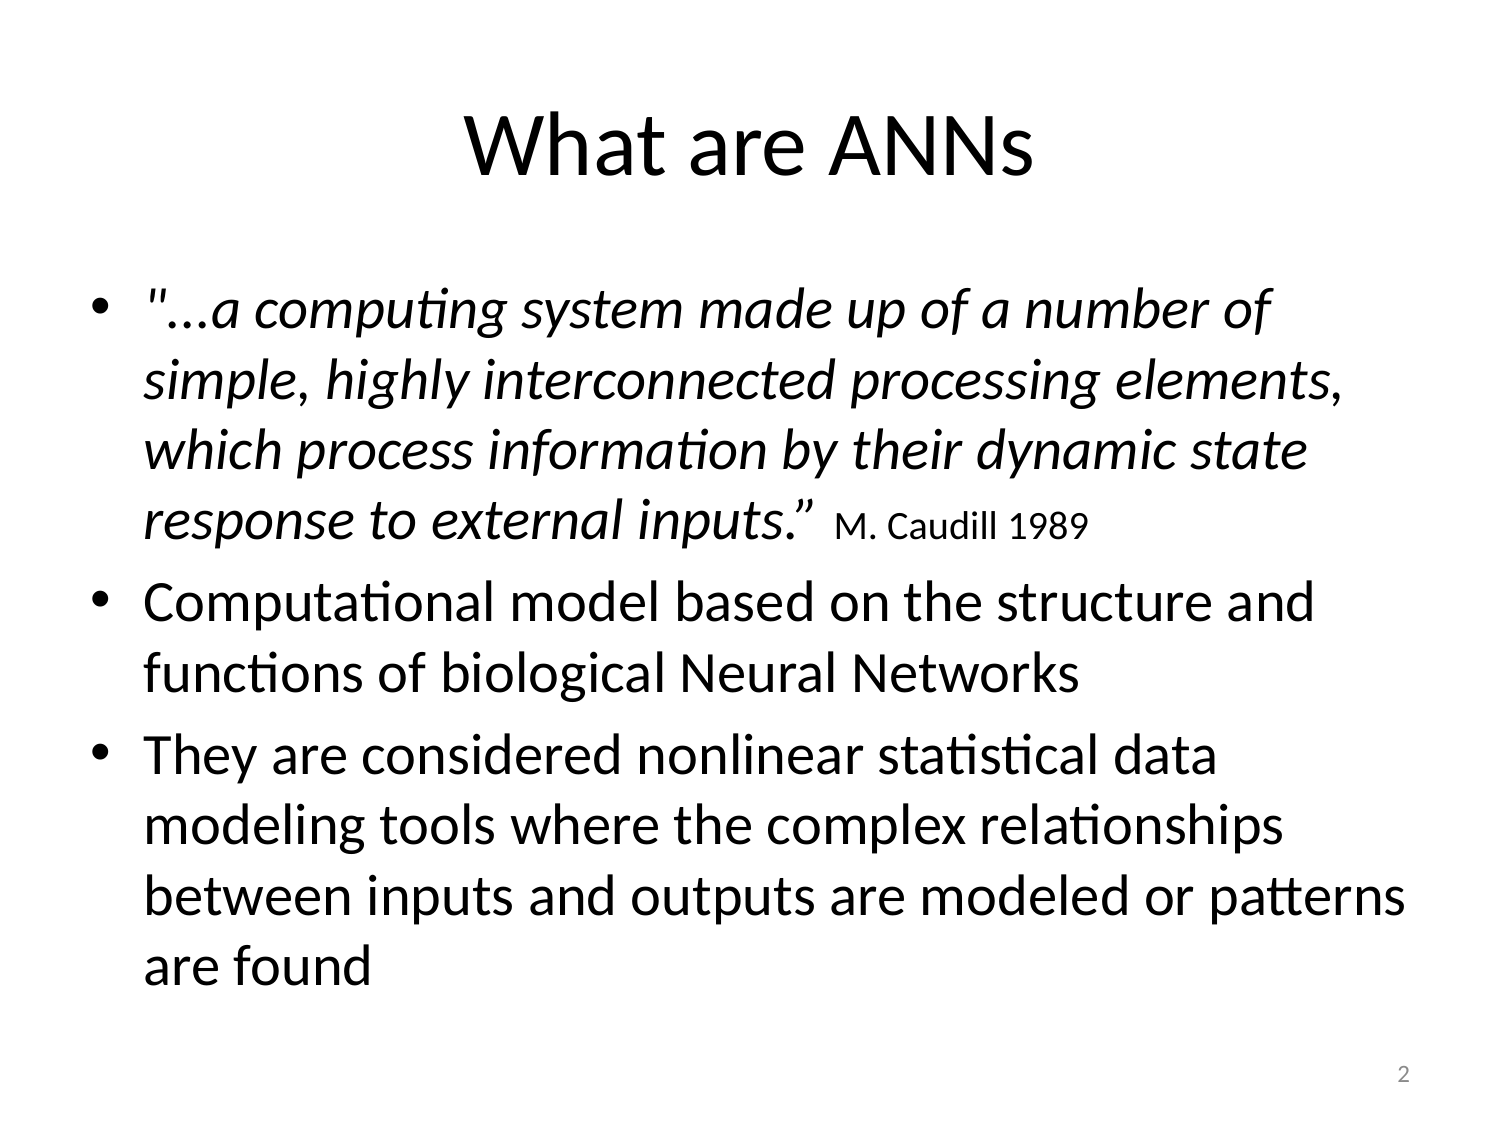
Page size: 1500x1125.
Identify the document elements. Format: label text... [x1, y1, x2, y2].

list "...a computing system made up of a number of simple, highly interconnected processing elements, which process information by their dynamic state response to external inputs.” M. Caudill 1989 Computational model based on the structure and functions of biological Neural Networks They are considered nonlinear statistical data modeling tools where the complex relationships between inputs and outputs are modeled or patterns are found [75, 262, 1425, 1005]
slide_number 2 [1074, 1042, 1425, 1103]
title What are ANNs [75, 45, 1425, 233]
